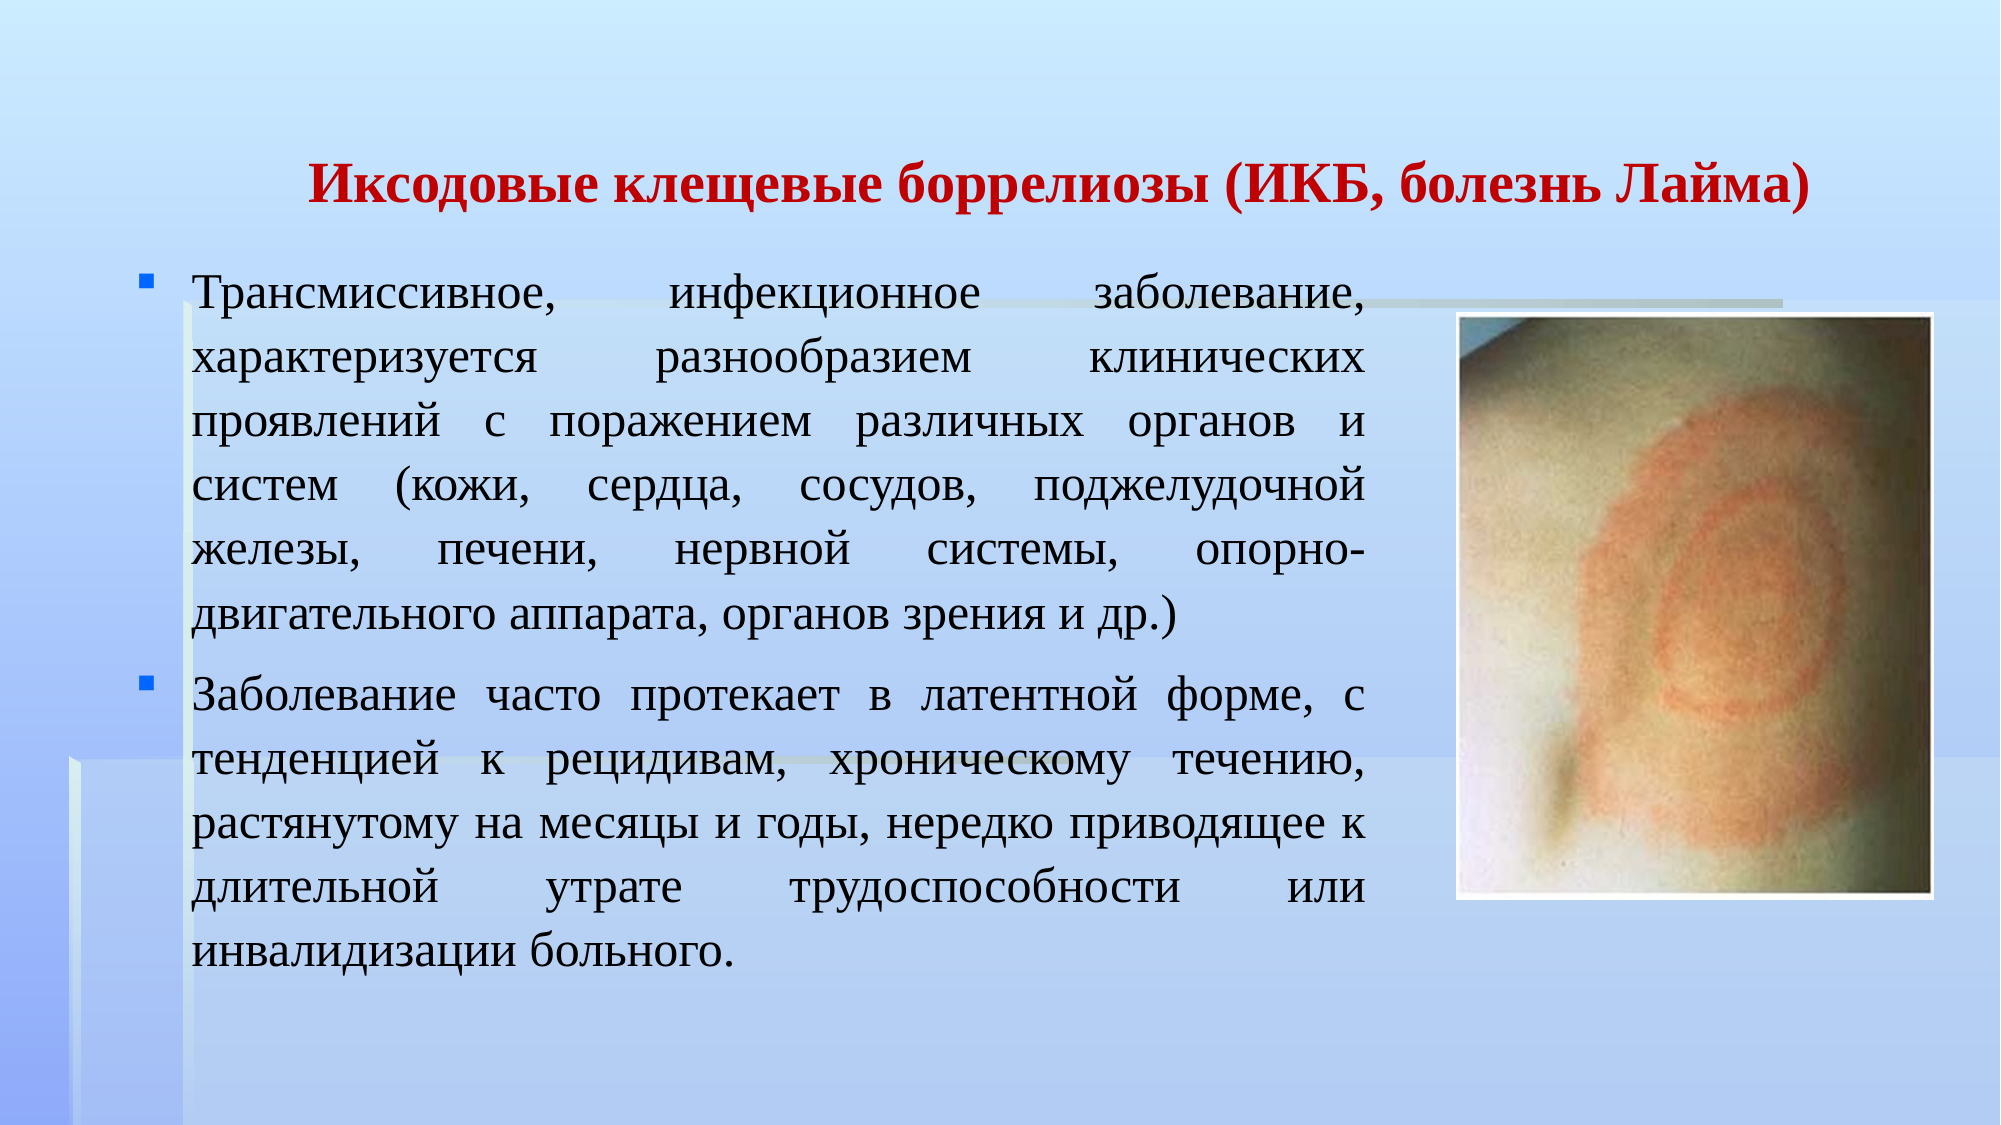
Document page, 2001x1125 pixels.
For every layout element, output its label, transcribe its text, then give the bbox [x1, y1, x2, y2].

title Иксодовые клещевые боррелиозы (ИКБ, болезнь Лайма) [225, 112, 1909, 247]
list Трансмиссивное, инфекционное заболевание, характеризуется разнообразием клинических проявлений с поражением различных органов и систем (кожи, сердца, сосудов, поджелудочной железы, печени, нервной системы, опорно-двигательного аппарата, органов зрения и др.) Заболевание часто протекает в латентной форме, с тенденцией к рецидивам, хроническому течению, растянутому на месяцы и годы, нередко приводящее к длительной утрате трудоспособности или инвалидизации больного. [120, 246, 1382, 1043]
picture [1456, 312, 1934, 900]
